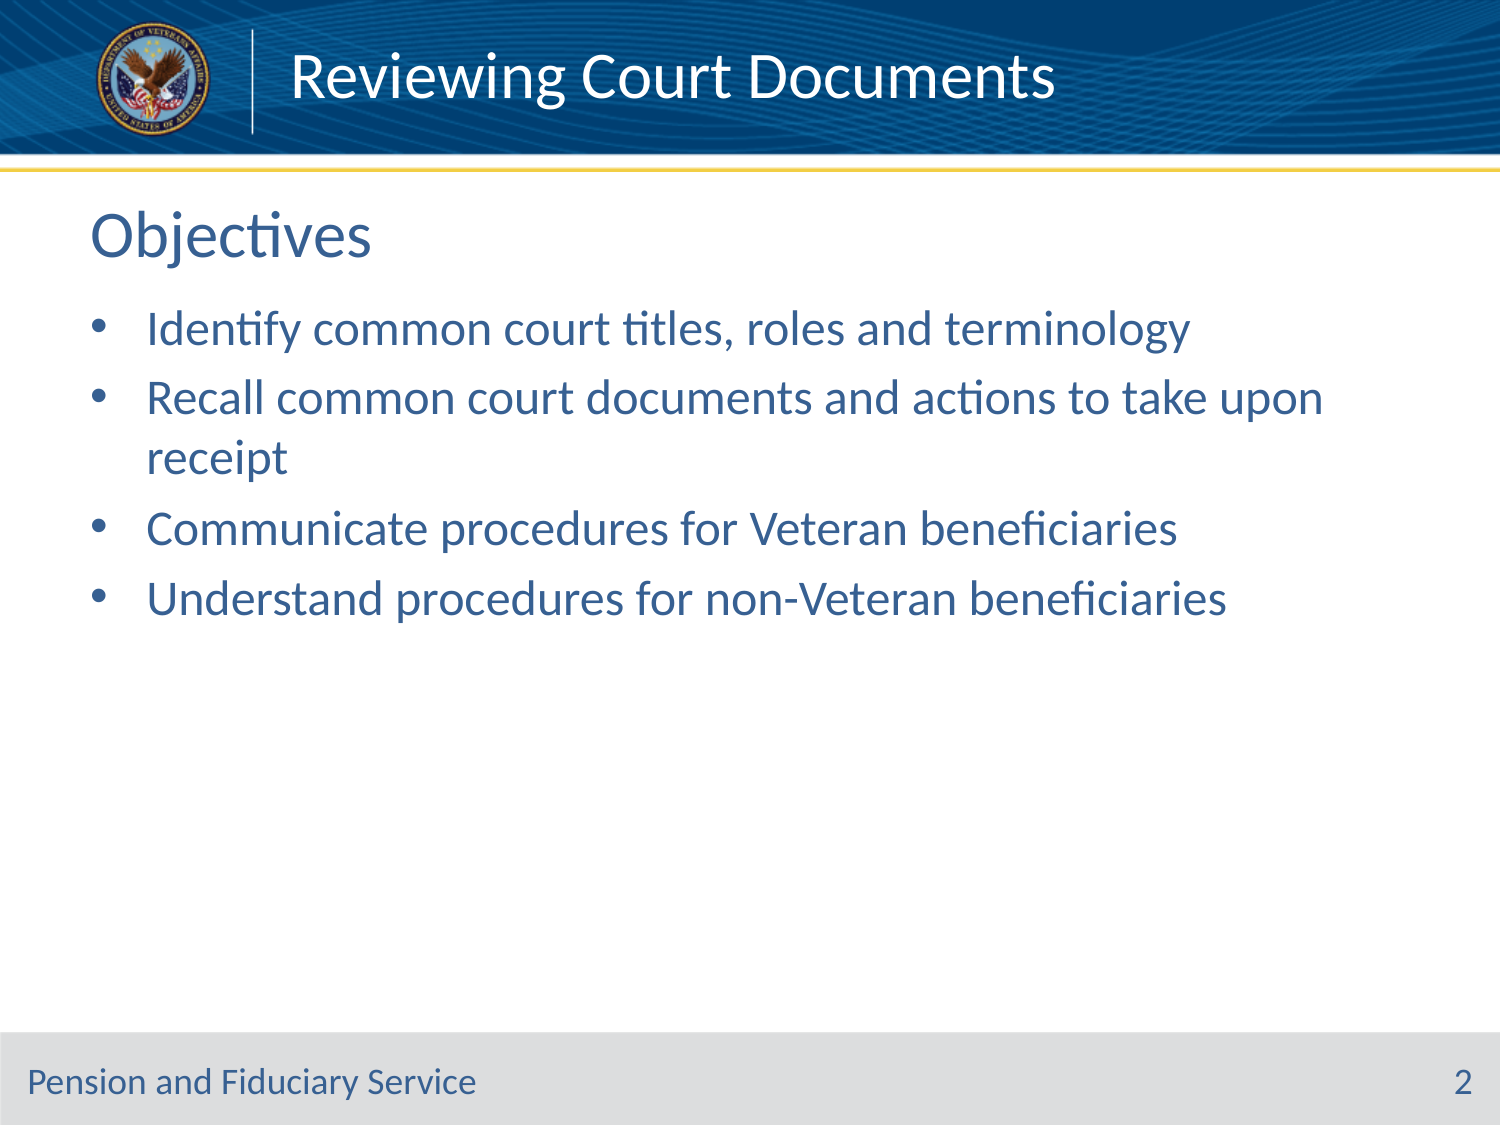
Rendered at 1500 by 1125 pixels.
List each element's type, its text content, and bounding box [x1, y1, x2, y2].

title Objectives [75, 200, 1250, 263]
list Identify common court titles, roles and terminology Recall common court documents and actions to take upon receipt Communicate procedures for Veteran beneficiaries Understand procedures for non-Veteran beneficiaries [75, 287, 1425, 1005]
picture [0, 0, 1500, 172]
slide_number 2 [1137, 1050, 1488, 1110]
picture [0, 1032, 1500, 1125]
